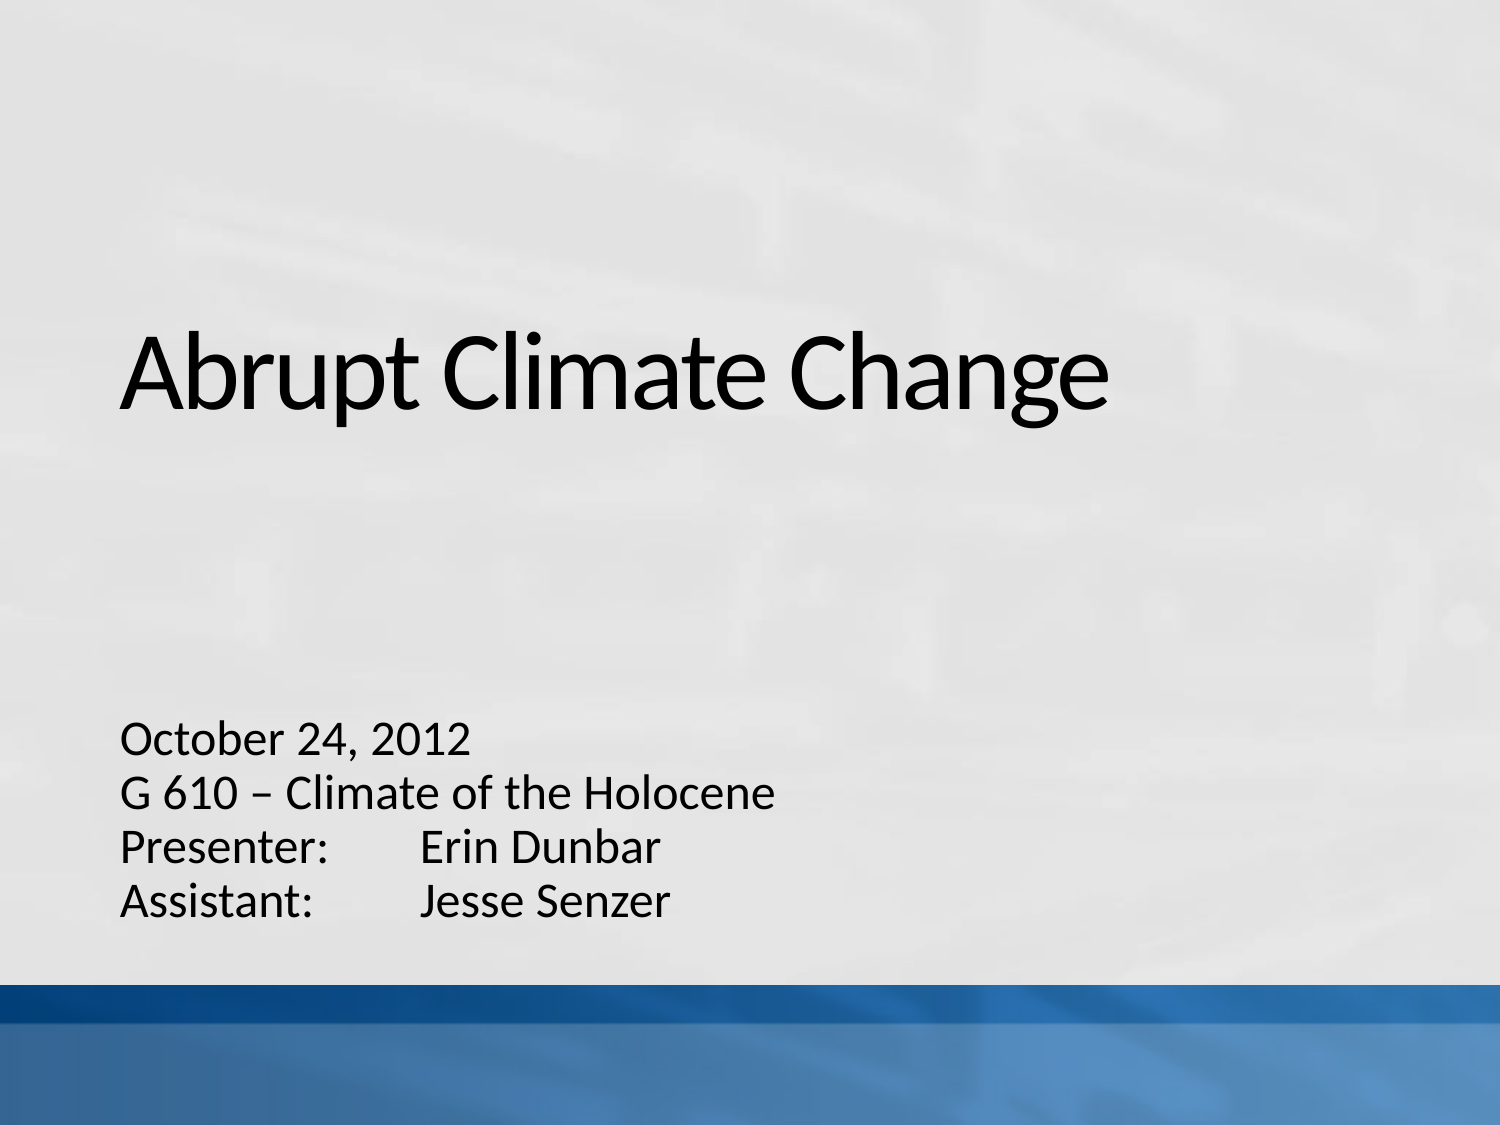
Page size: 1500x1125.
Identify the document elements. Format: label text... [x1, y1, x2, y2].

title Abrupt Climate Change [119, 312, 1380, 563]
picture [0, 0, 1500, 1125]
subtitle October 24, 2012 G 610 – Climate of the Holocene Presenter: Erin Dunbar Assistant: Jesse Senzer [119, 712, 1380, 925]
